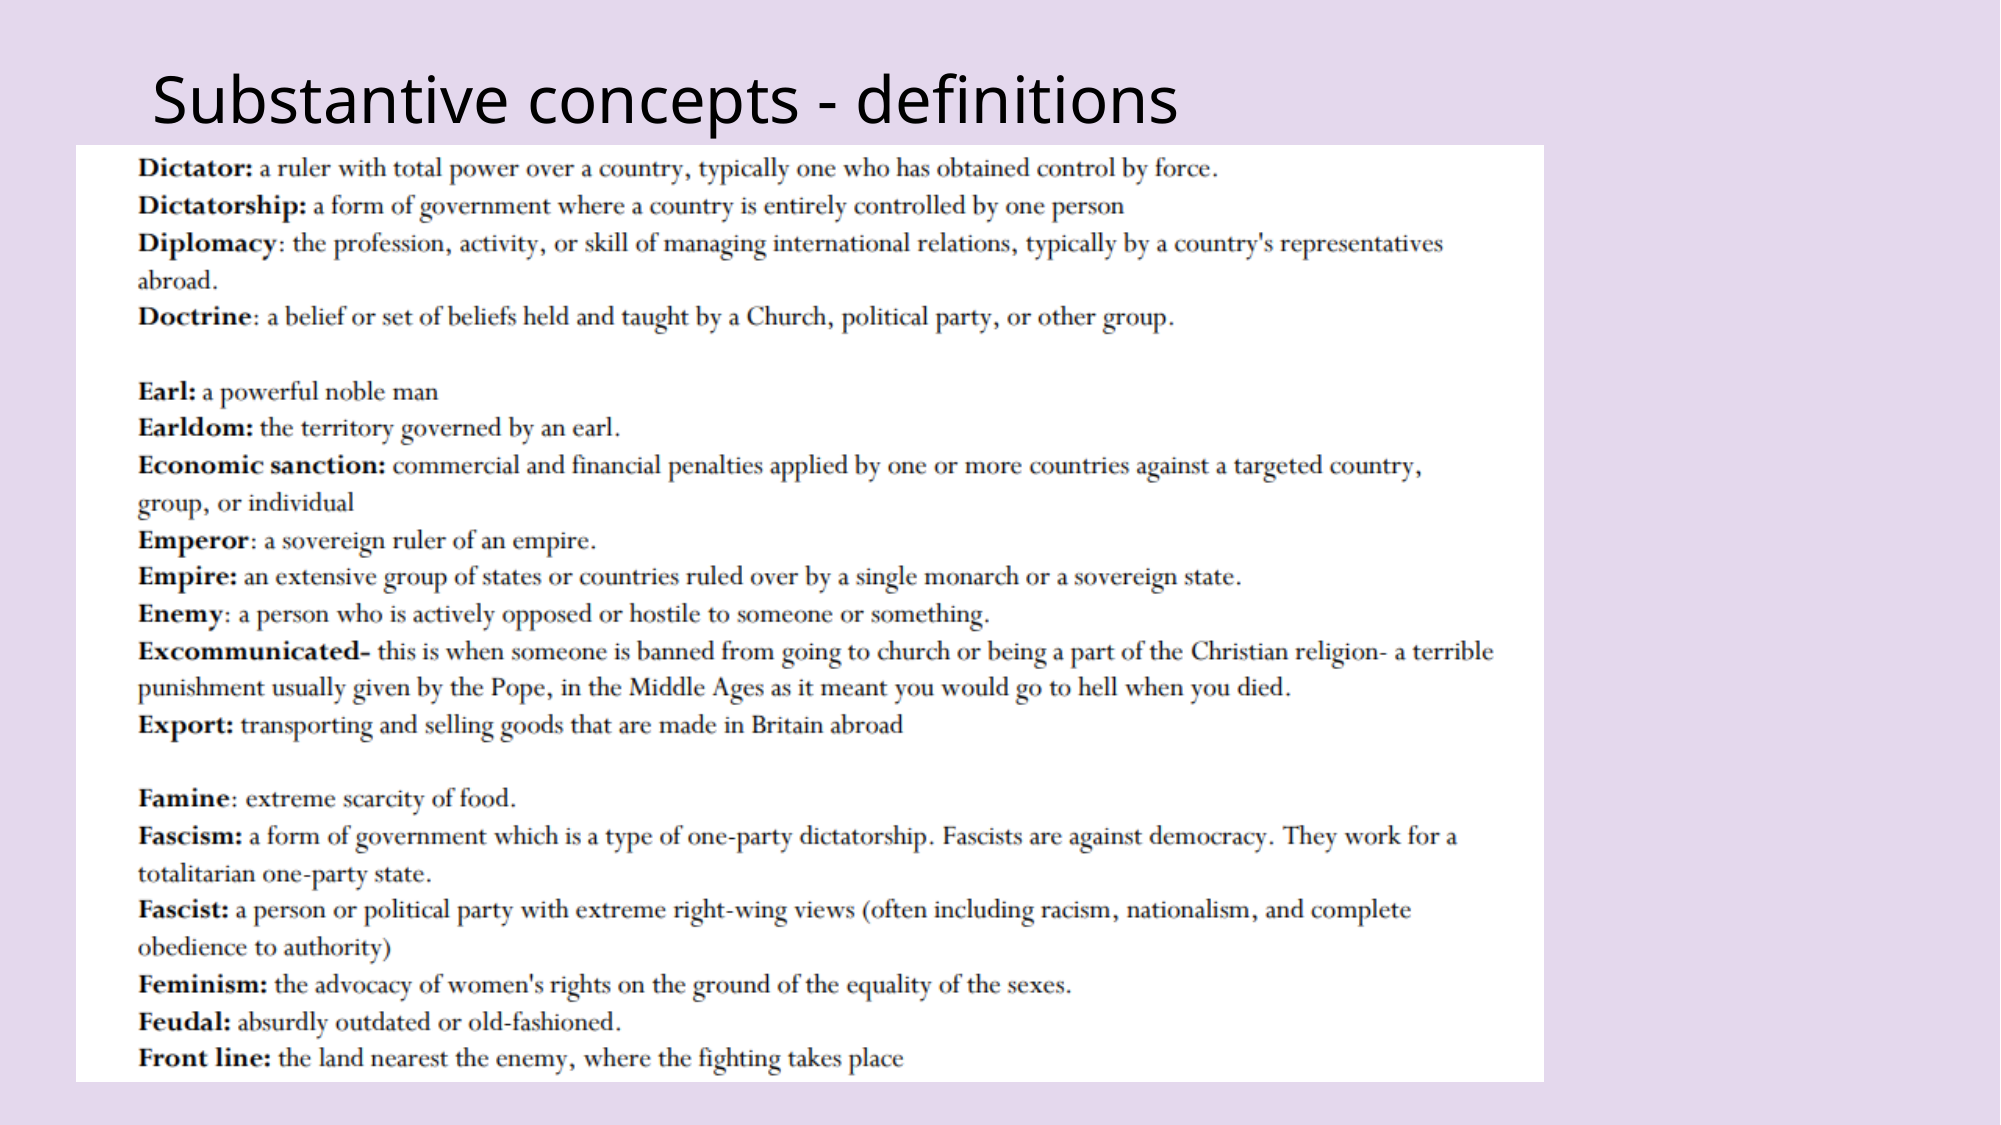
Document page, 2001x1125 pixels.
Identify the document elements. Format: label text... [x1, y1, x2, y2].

picture [76, 145, 1544, 1082]
title Substantive concepts - definitions [137, 59, 1863, 146]
